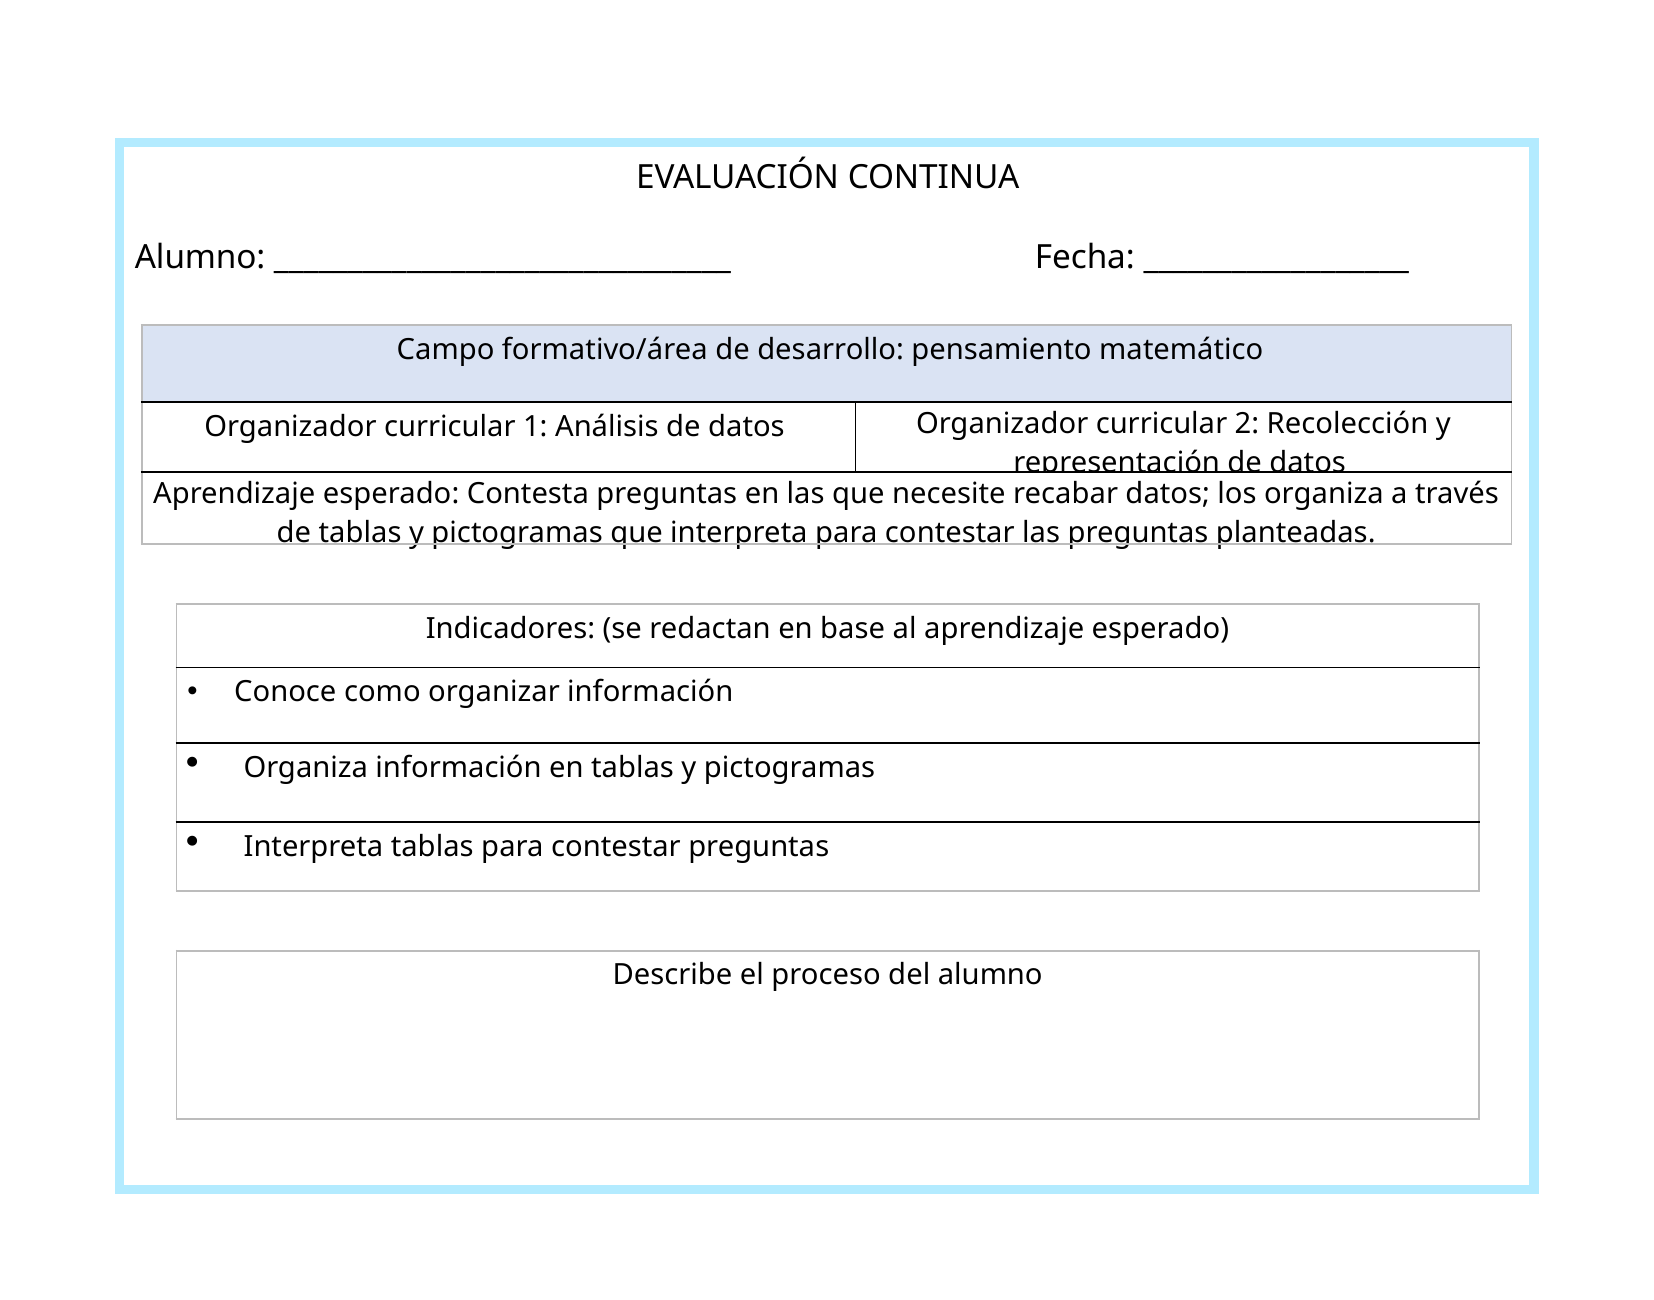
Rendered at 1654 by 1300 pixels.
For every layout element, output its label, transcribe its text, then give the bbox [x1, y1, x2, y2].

table_cell Aprendizaje esperado: Contesta preguntas en las que necesite recabar datos; los organiza a través de tablas y pictogramas que interpreta para contestar las preguntas planteadas. [143, 473, 1511, 543]
table_cell Organizador curricular 1: Análisis de datos [143, 403, 855, 471]
table_header Campo formativo/área de desarrollo: pensamiento matemático [143, 326, 1511, 401]
table_cell Organizador curricular 2: Recolección y representación de datos [856, 403, 1511, 471]
text_box [118, 141, 1535, 1190]
